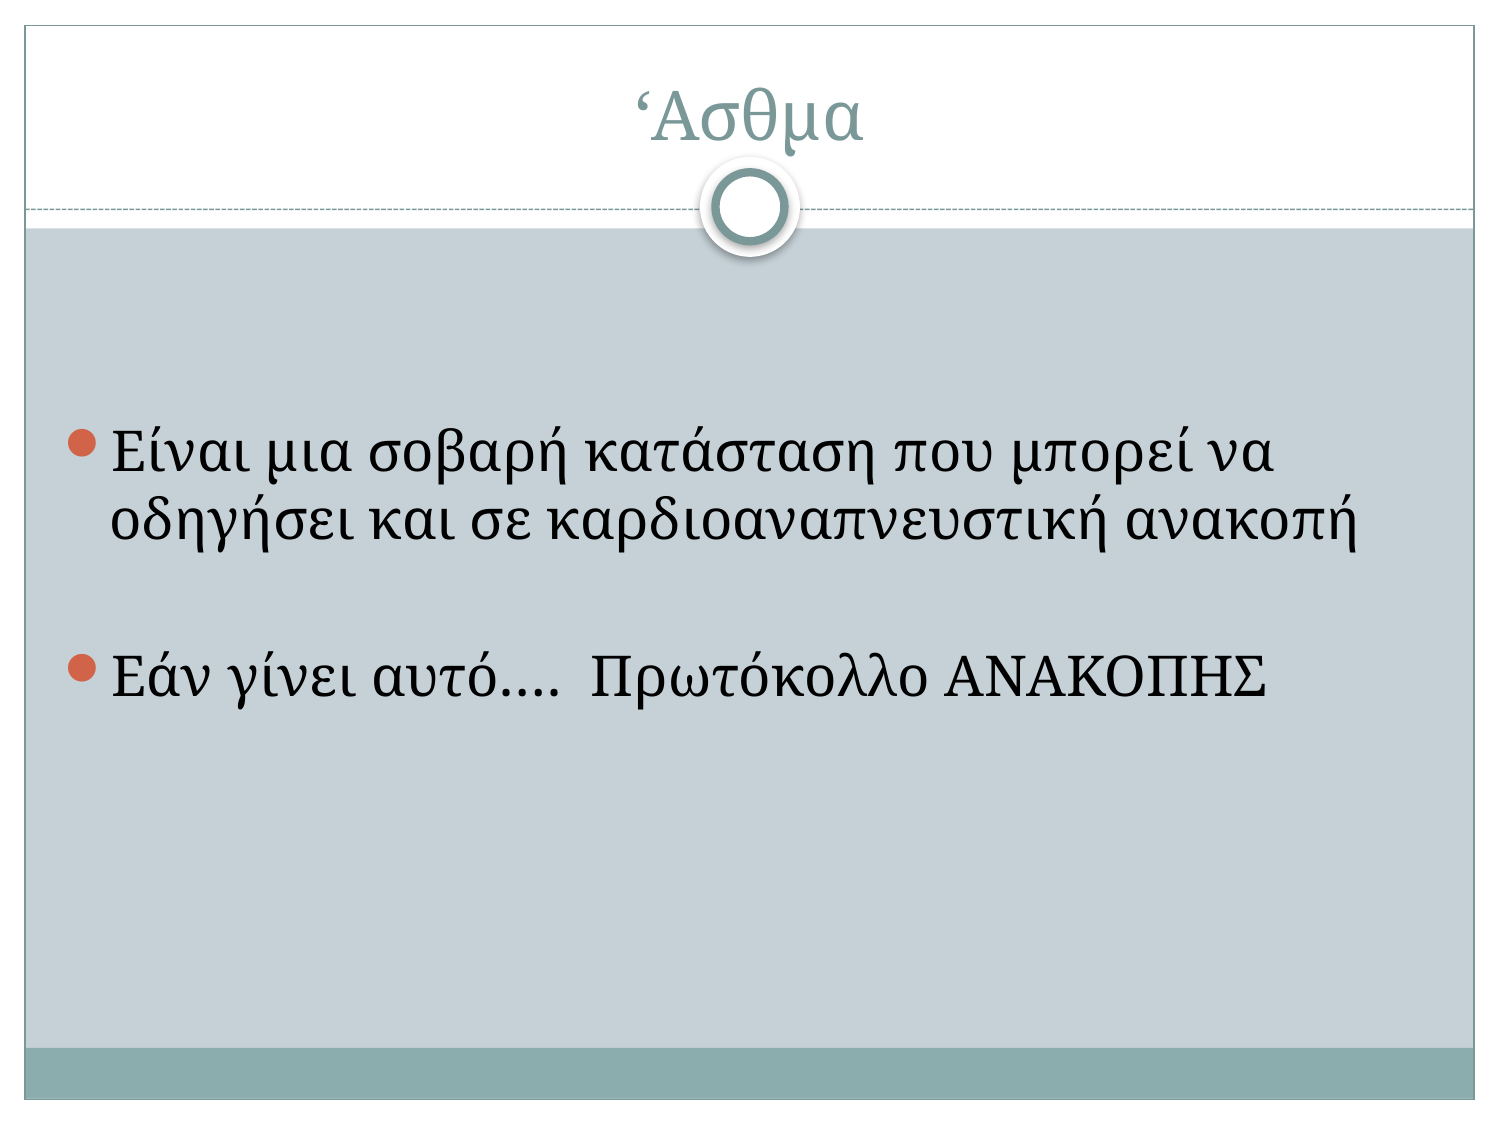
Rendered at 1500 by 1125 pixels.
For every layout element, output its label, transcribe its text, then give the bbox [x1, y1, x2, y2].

list Είναι μια σοβαρή κατάσταση που μπορεί να οδηγήσει και σε καρδιοαναπνευστική ανακοπή Εάν γίνει αυτό…. Πρωτόκολλο ΑΝΑΚΟΠΗΣ [49, 250, 1445, 1001]
title ‘Ασθμα [49, 37, 1450, 162]
